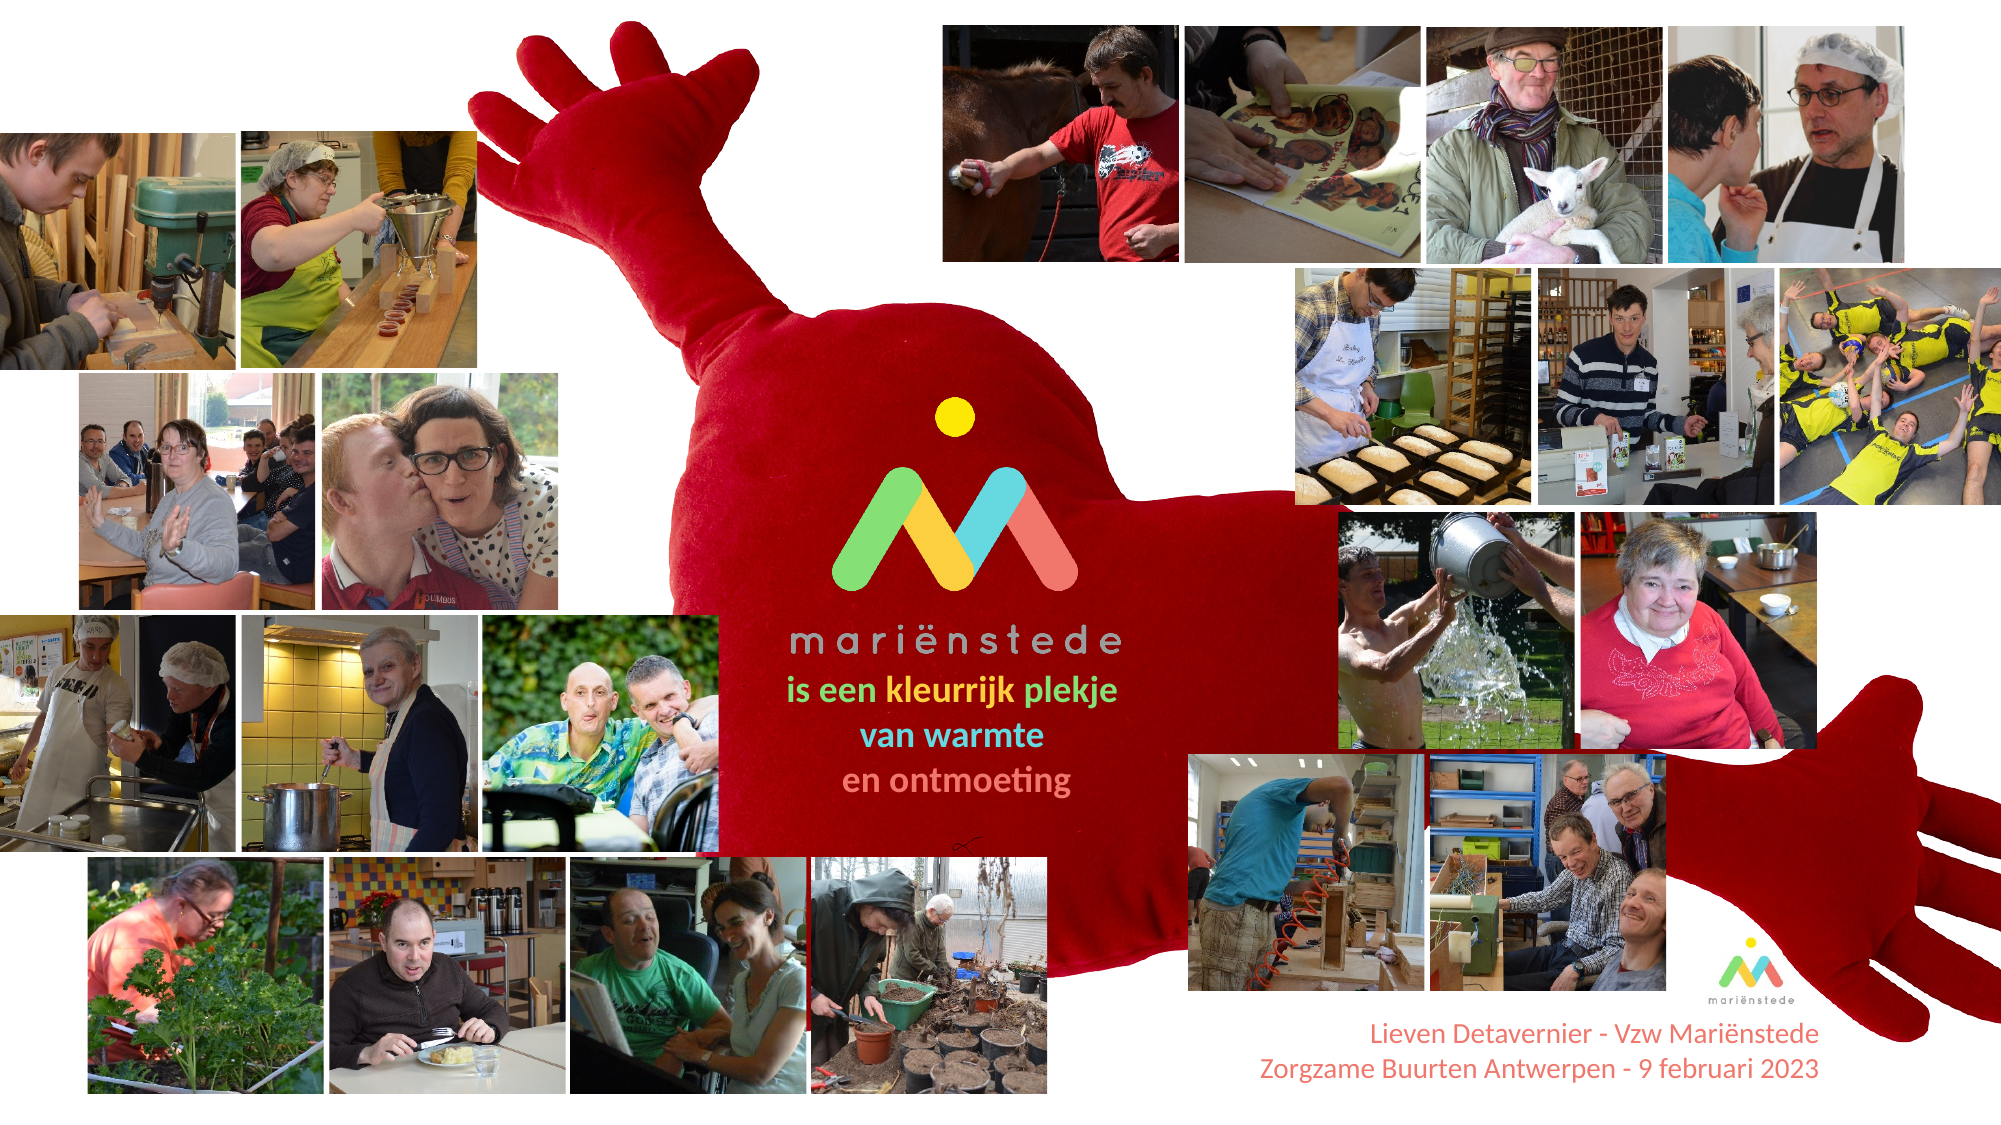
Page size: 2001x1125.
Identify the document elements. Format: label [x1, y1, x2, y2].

picture [240, 0, 2001, 1117]
text_box [740, 397, 1173, 906]
picture [78, 373, 316, 610]
picture [87, 857, 324, 1094]
picture [0, 133, 236, 370]
picture [0, 615, 236, 852]
